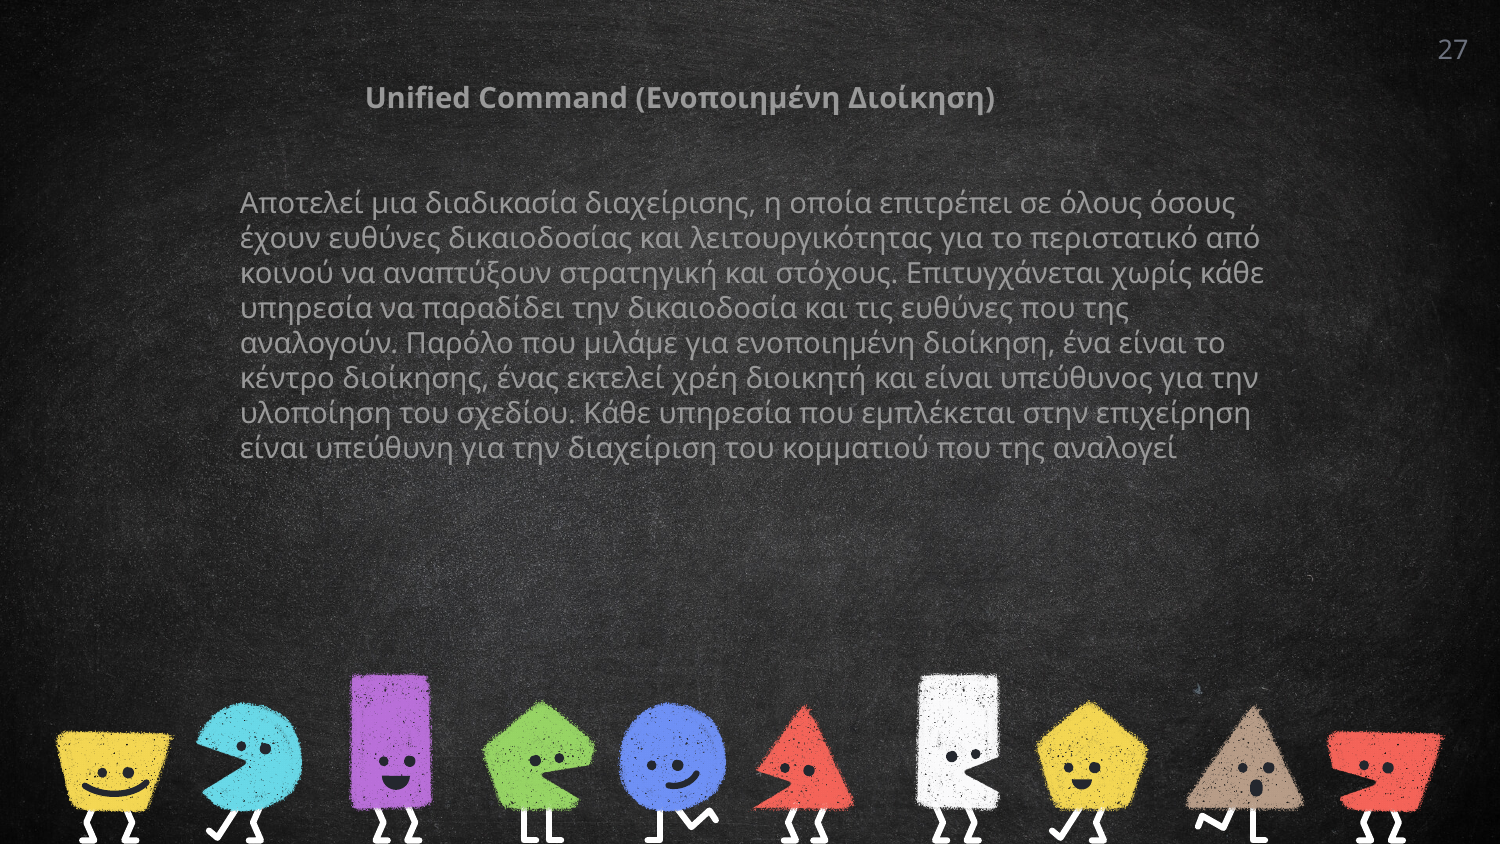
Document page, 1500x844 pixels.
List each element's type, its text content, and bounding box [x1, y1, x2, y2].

text_box Unified Command (Ενοποιημένη Διοίκηση) [350, 71, 1010, 122]
slide_number 27 [1378, 32, 1469, 98]
picture [0, 0, 1500, 844]
text_box Αποτελεί μια διαδικασία διαχείρισης, η οποία επιτρέπει σε όλους όσους έχουν ευθύνες δικαιοδοσίας και λειτουργικότητας για το περιστατικό από κοινού να αναπτύξουν στρατηγική και στόχους. Επιτυγχάνεται χωρίς κάθε υπηρεσία να παραδίδει την δικαιοδοσία και τις ευθύνες που της αναλογούν. Παρόλο που μιλάμε για ενοποιημένη διοίκηση, ένα είναι το κέντρο διοίκησης, ένας εκτελεί χρέη διοικητή και είναι υπεύθυνος για την υλοποίηση του σχεδίου. Κάθε υπηρεσία που εμπλέκεται στην επιχείρηση είναι υπεύθυνη για την διαχείριση του κομματιού που της αναλογεί [224, 177, 1303, 472]
